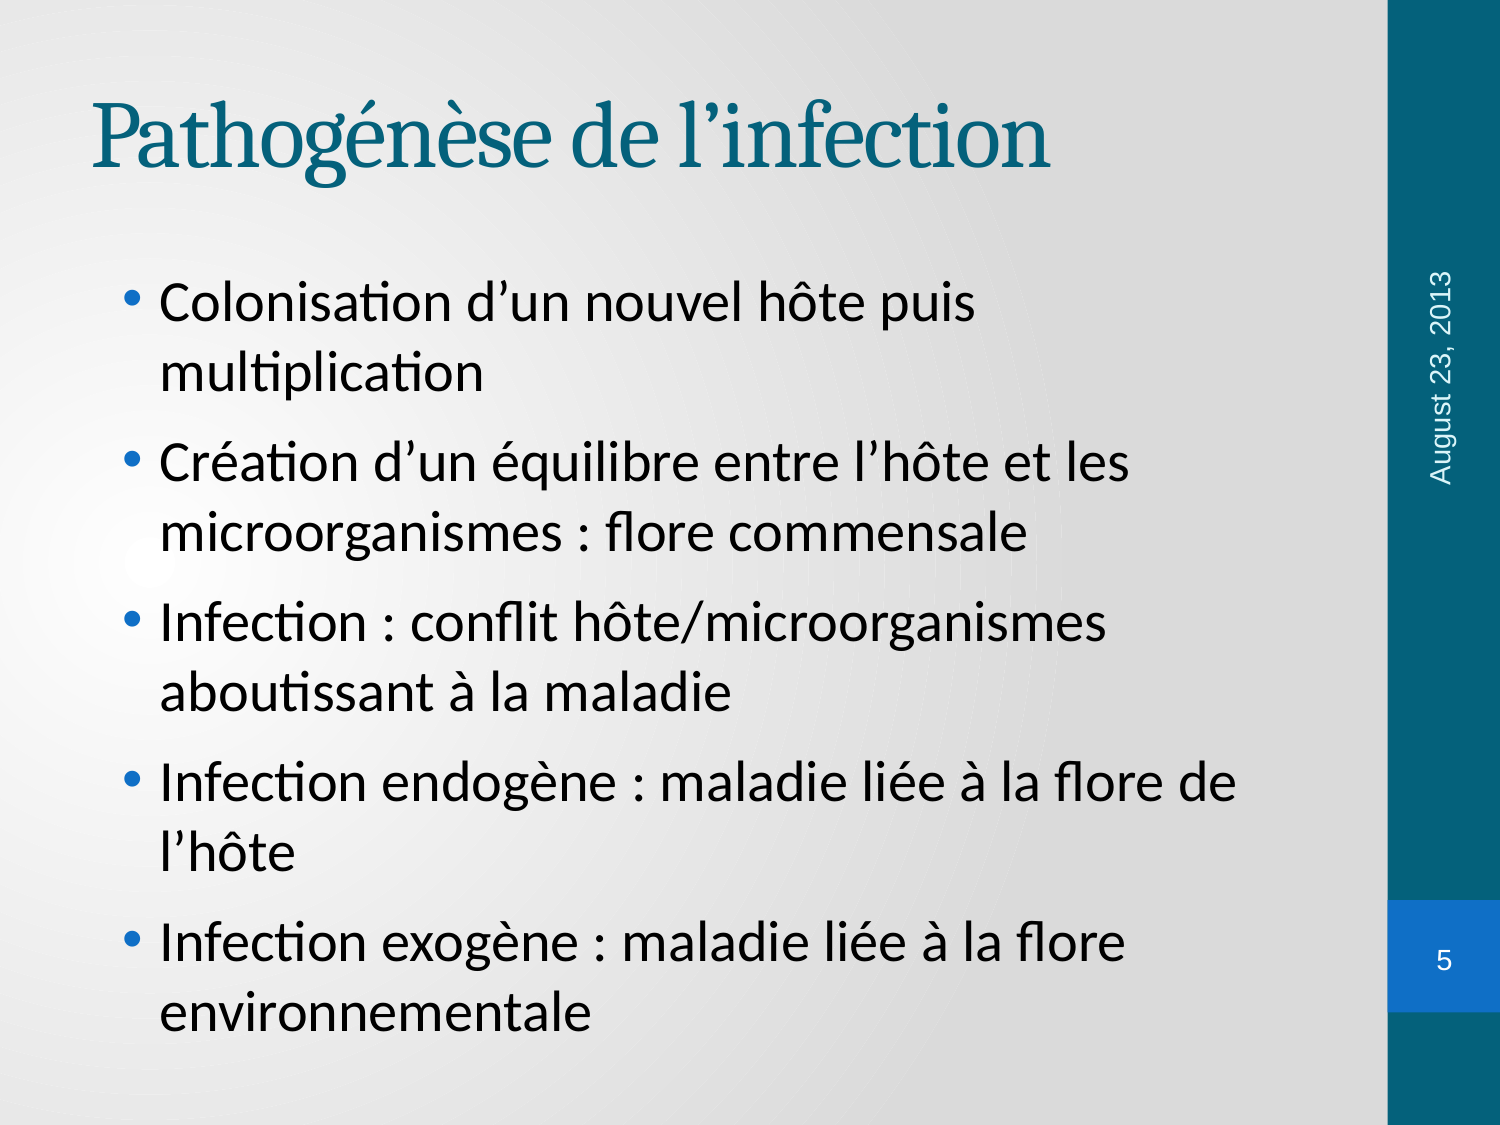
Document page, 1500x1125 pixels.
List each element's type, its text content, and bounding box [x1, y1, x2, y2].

list Colonisation d’un nouvel hôte puis multiplication Création d’un équilibre entre l’hôte et les microorganismes : flore commensale Infection : conflit hôte/microorganismes aboutissant à la maladie Infection endogène : maladie liée à la flore de l’hôte Infection exogène : maladie liée à la flore environnementale [88, 255, 1318, 1083]
slide_number 5 [1397, 924, 1492, 994]
title Pathogénèse de l’infection [75, 62, 1313, 196]
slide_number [1408, 100, 1469, 501]
